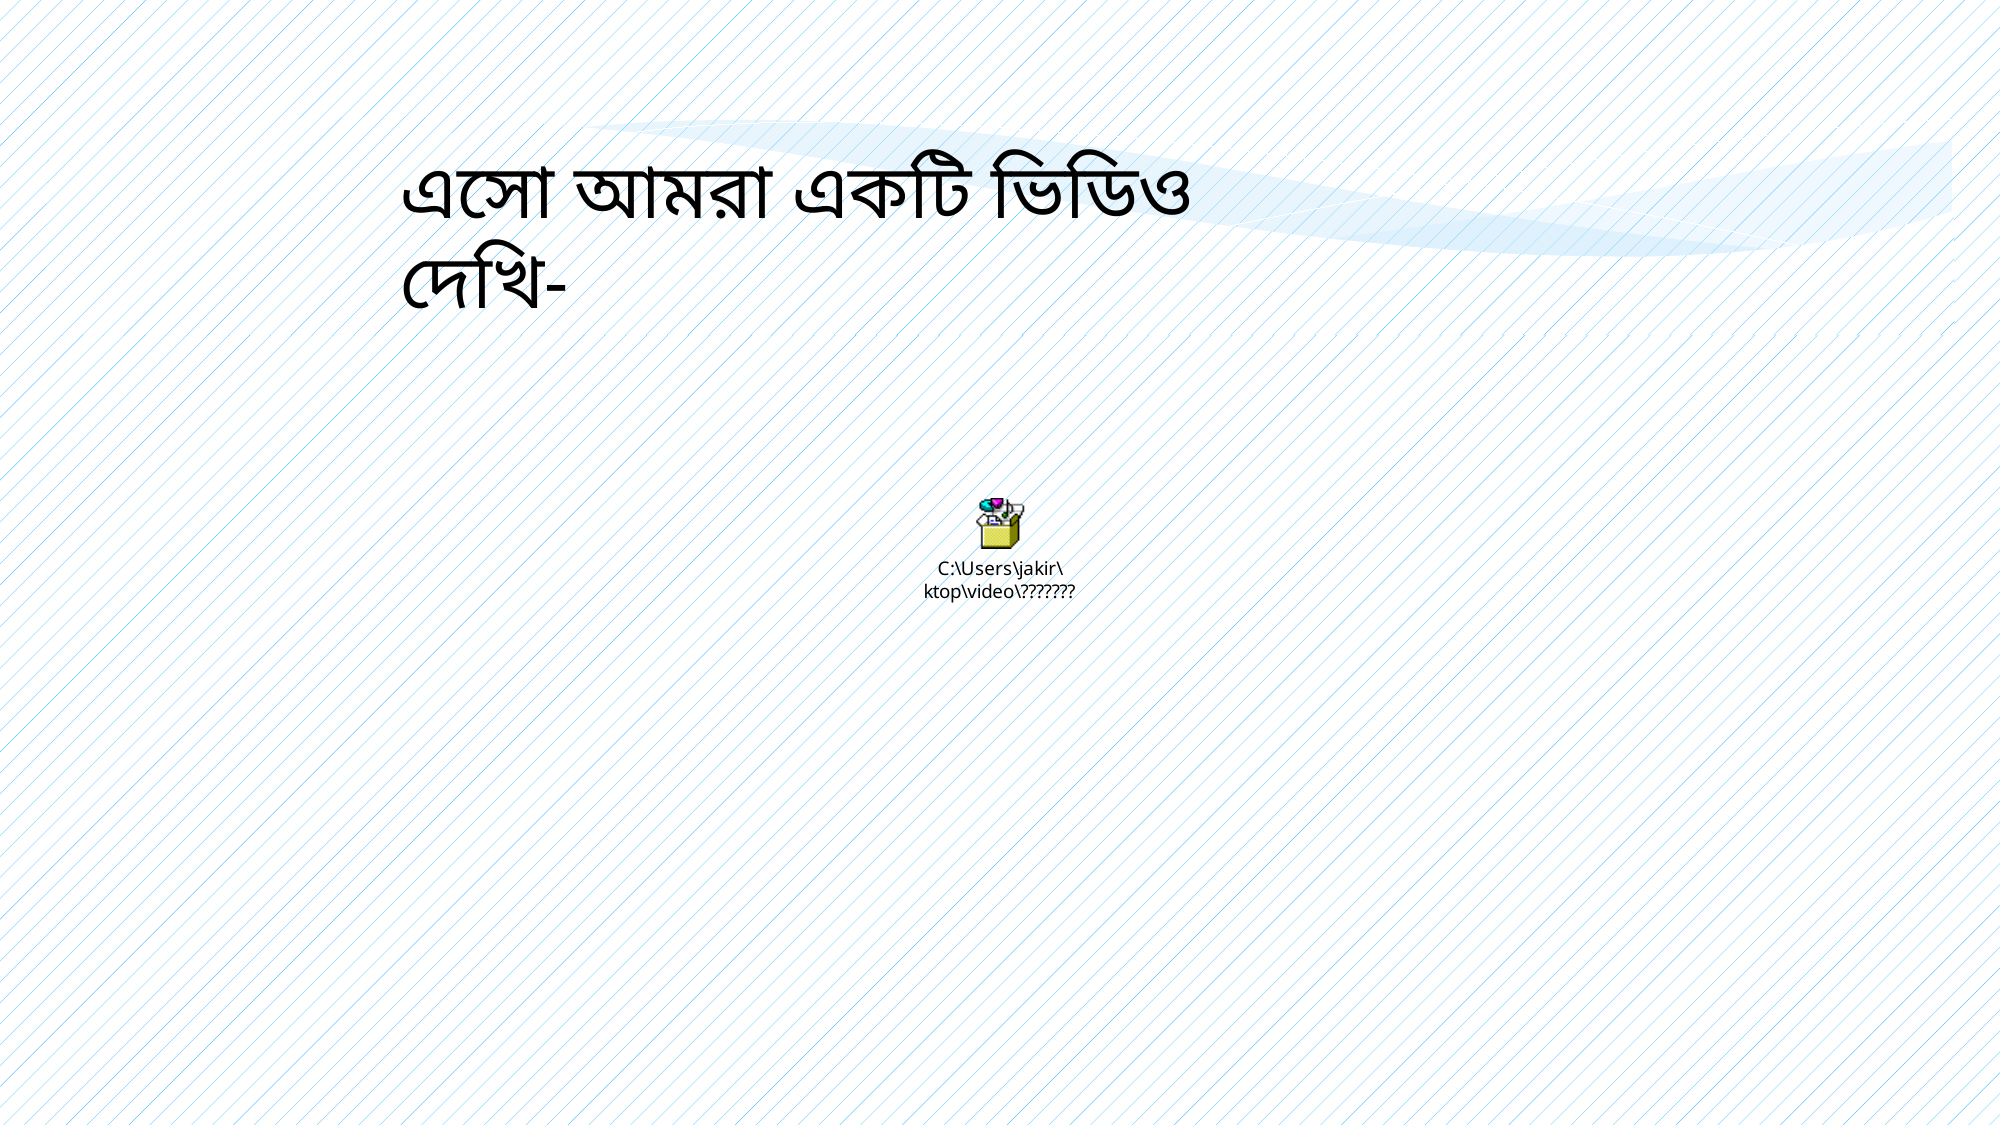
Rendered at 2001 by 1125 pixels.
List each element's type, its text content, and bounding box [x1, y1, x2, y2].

text_box এসো আমরা একটি ভিডিও দেখি- [385, 135, 1324, 331]
text_box [776, 256, 1645, 1125]
text_box [755, 256, 1624, 1125]
text_box [965, 236, 1853, 1125]
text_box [924, 498, 1076, 626]
